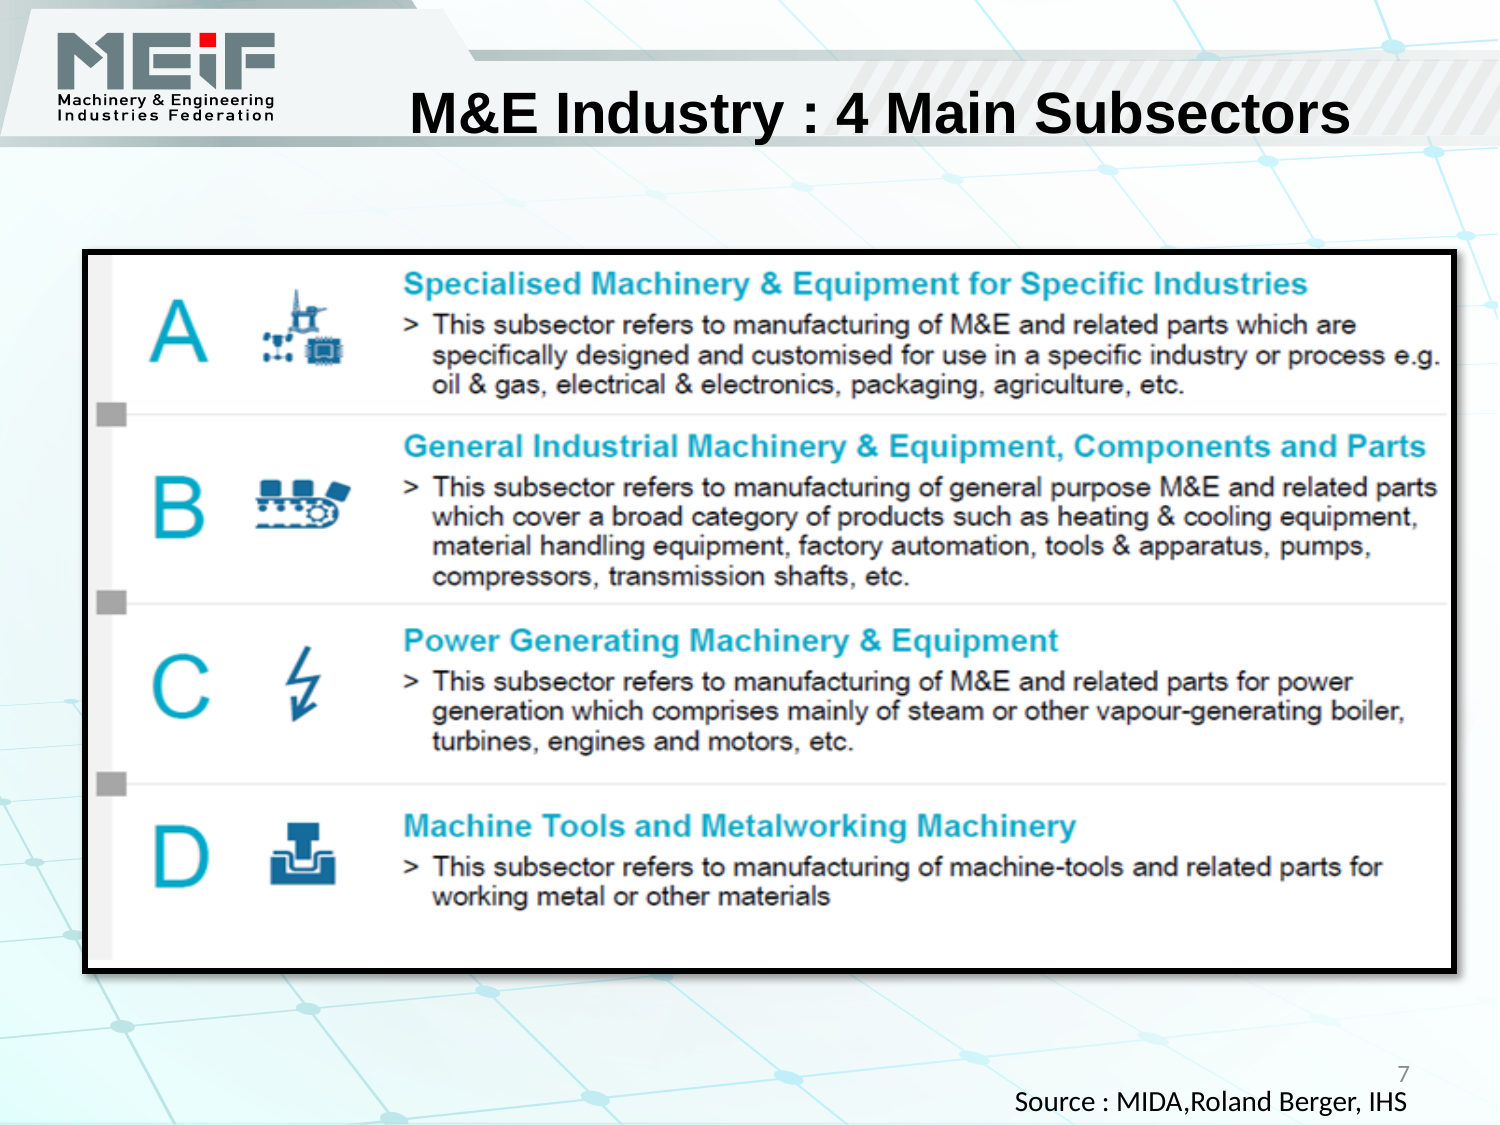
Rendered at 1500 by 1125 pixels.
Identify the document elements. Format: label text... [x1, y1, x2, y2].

picture [0, 0, 1500, 1125]
text_box M&E Industry : 4 Main Subsectors [394, 67, 1500, 149]
slide_number 7 [1074, 1042, 1425, 1103]
text_box Source : MIDA,Roland Berger, IHS [999, 1074, 1425, 1125]
